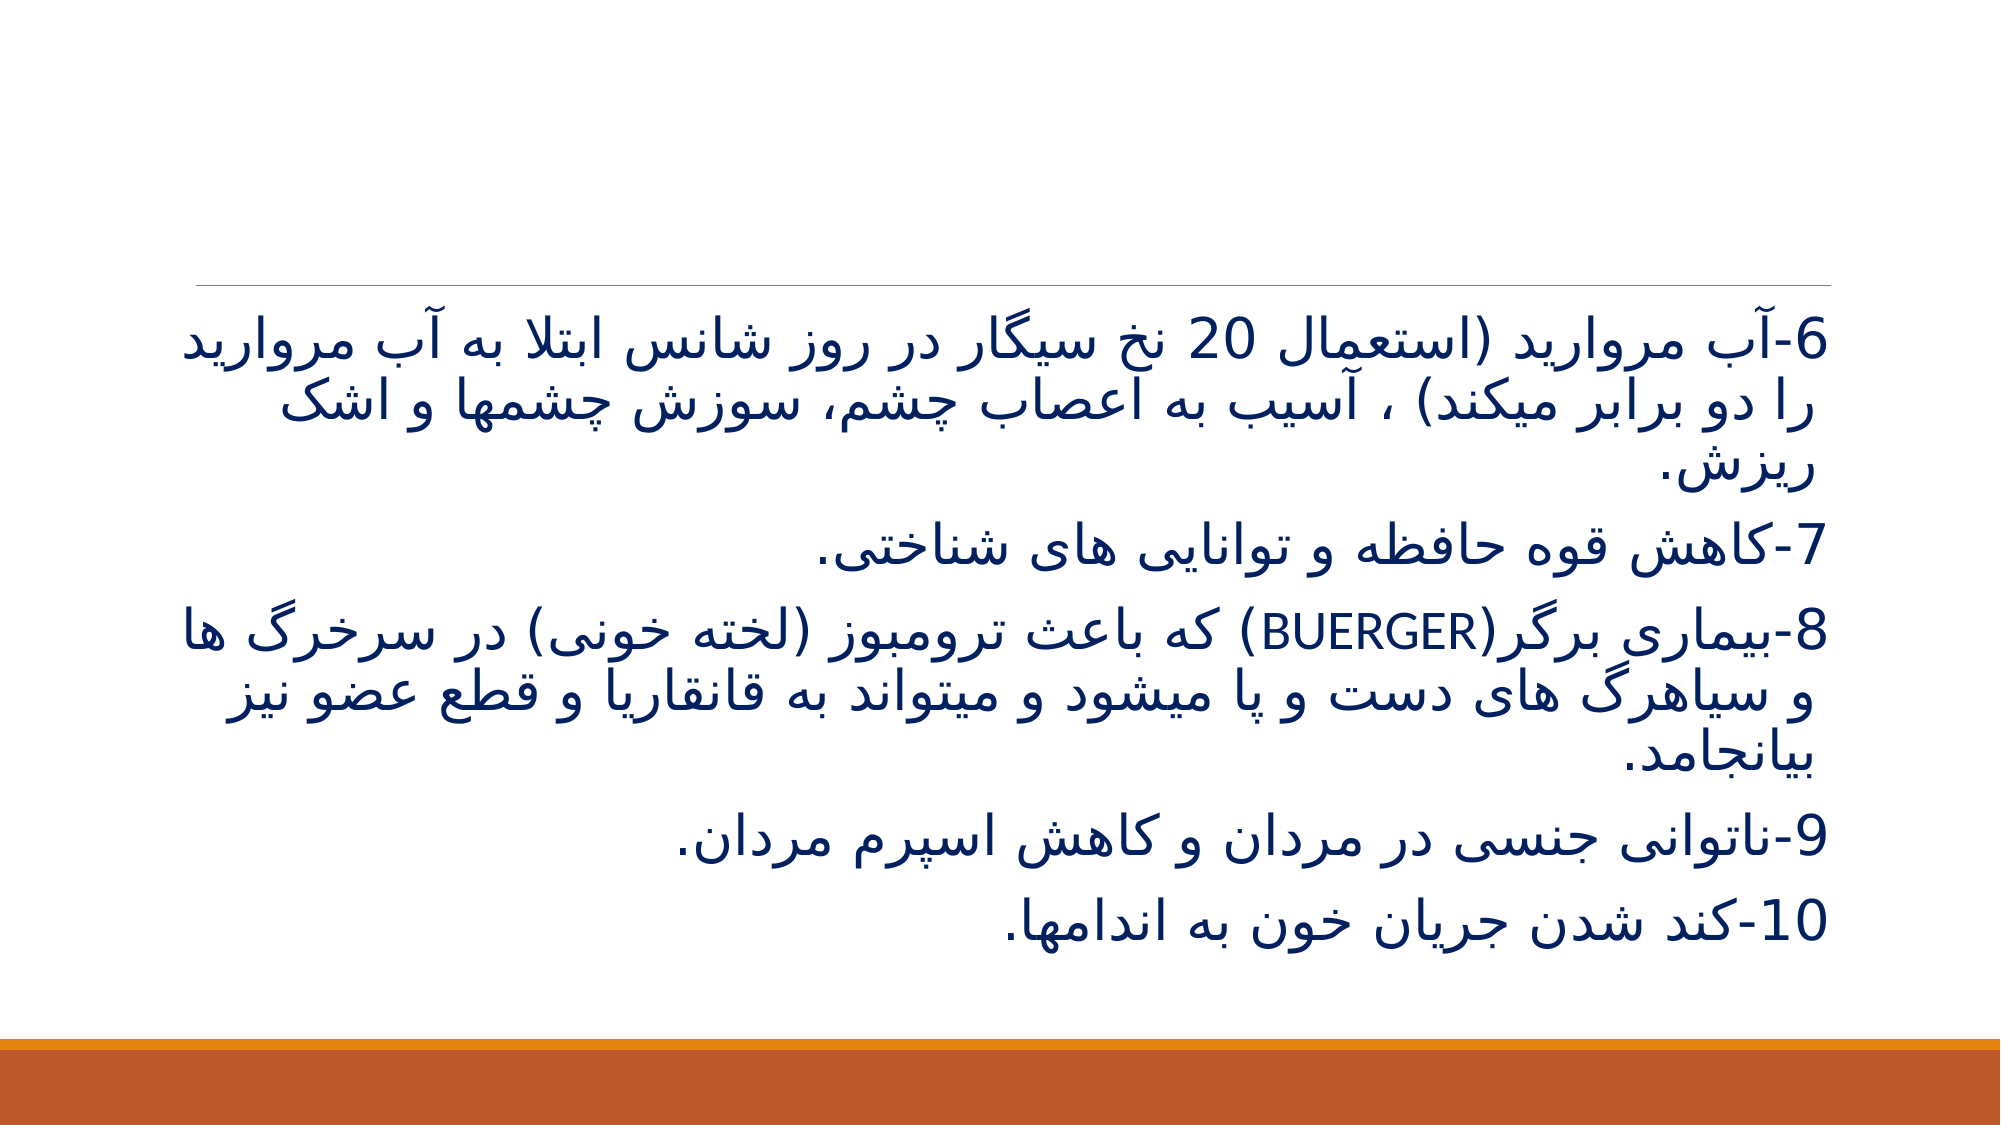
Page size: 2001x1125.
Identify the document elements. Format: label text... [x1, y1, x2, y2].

list 6-آب مروارید (استعمال 20 نخ سیگار در روز شانس ابتلا به آب مروارید را دو برابر میکند) ، آسیب به اعصاب چشم، سوزش چشمها و اشک ریزش. 7-کاهش قوه حافظه و توانایی های شناختی. 8-بیماری برگر(BUERGER) که باعث ترومبوز (لخته خونی) در سرخرگ ها و سیاهرگ های دست و پا میشود و میتواند به قانقاریا و قطع عضو نیز بیانجامد. 9-ناتوانی جنسی در مردان و کاهش اسپرم مردان. 10-کند شدن جریان خون به اندامها. [180, 302, 1830, 963]
